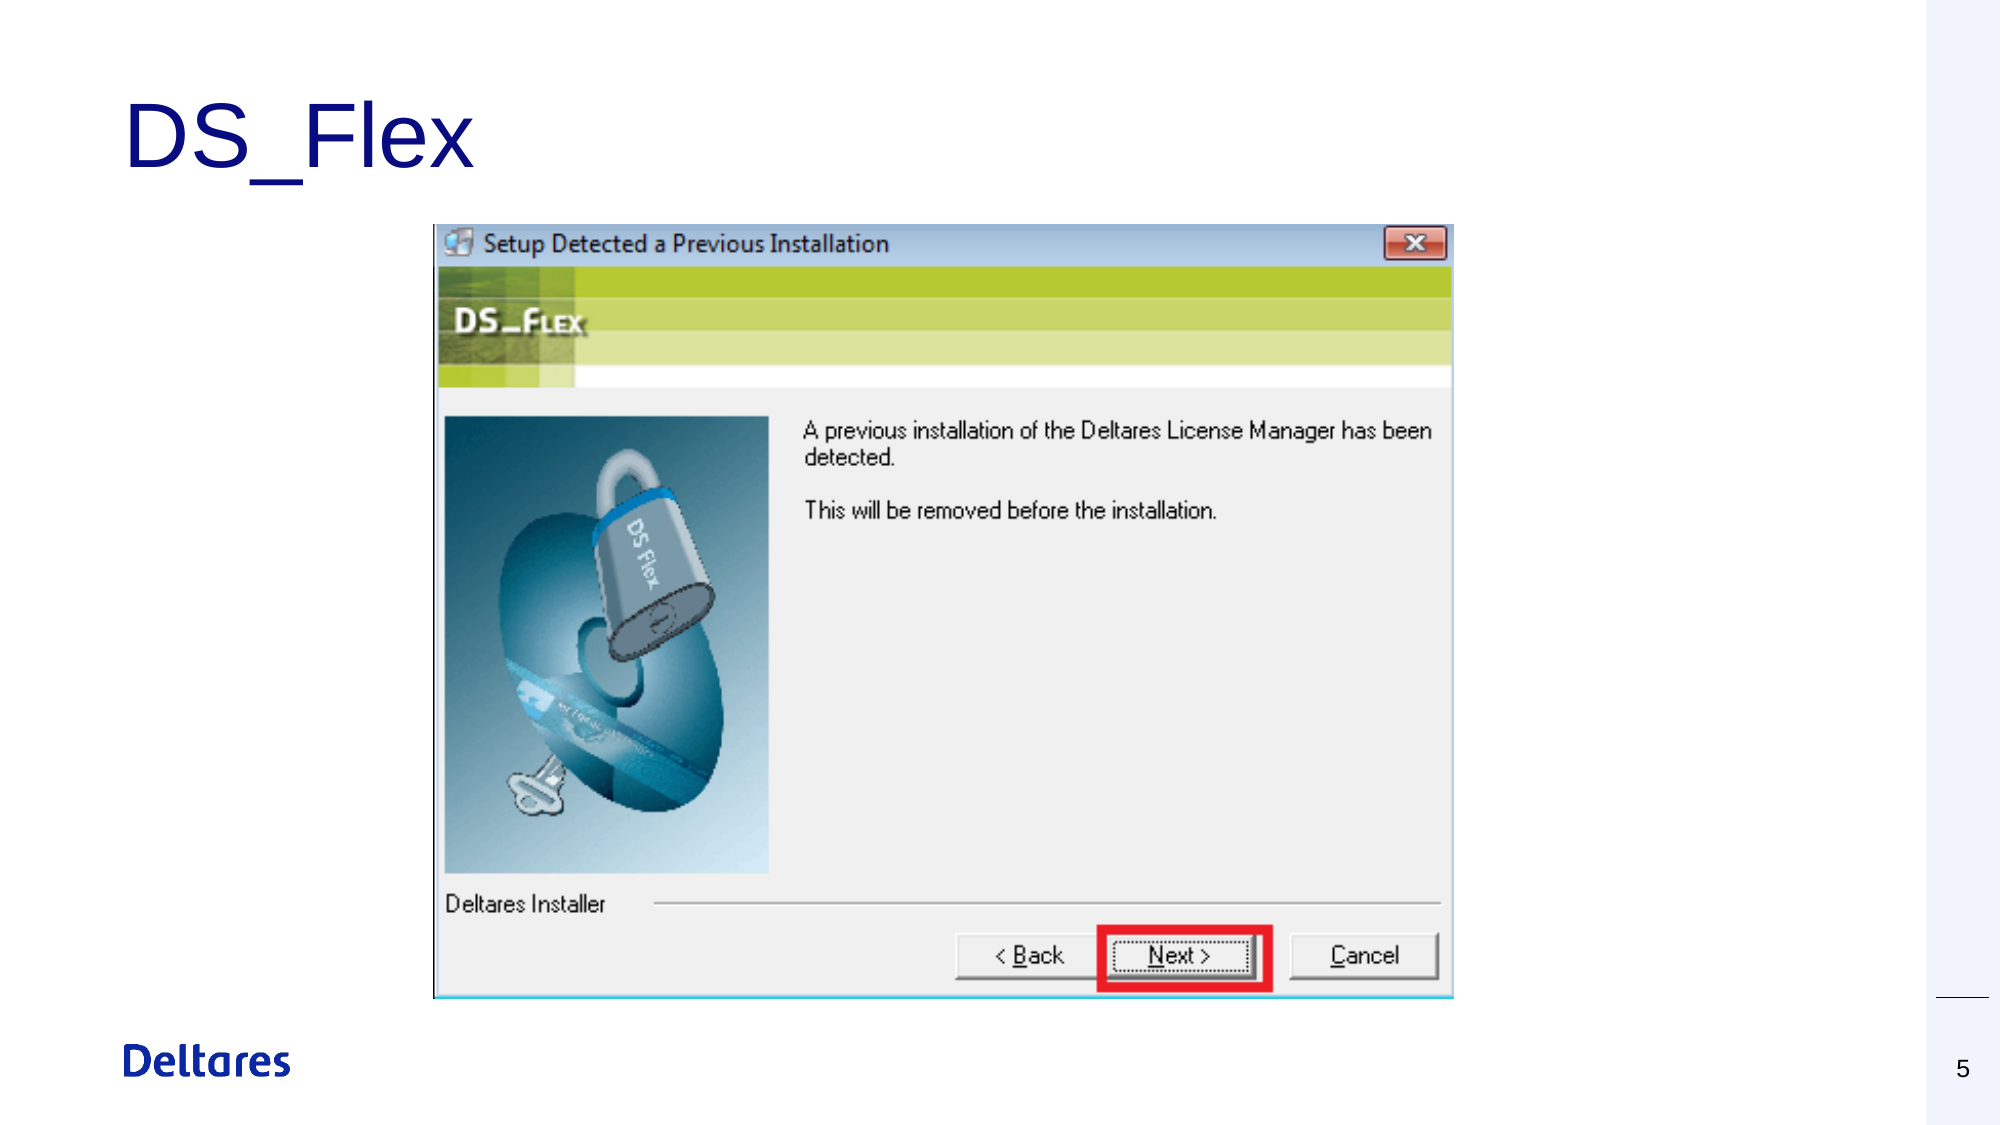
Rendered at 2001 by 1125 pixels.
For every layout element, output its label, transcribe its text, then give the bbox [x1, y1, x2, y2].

title DS_Flex [123, 88, 1850, 243]
picture [108, 1028, 304, 1092]
picture [433, 224, 1454, 999]
slide_number 5 [1926, 1052, 2000, 1083]
